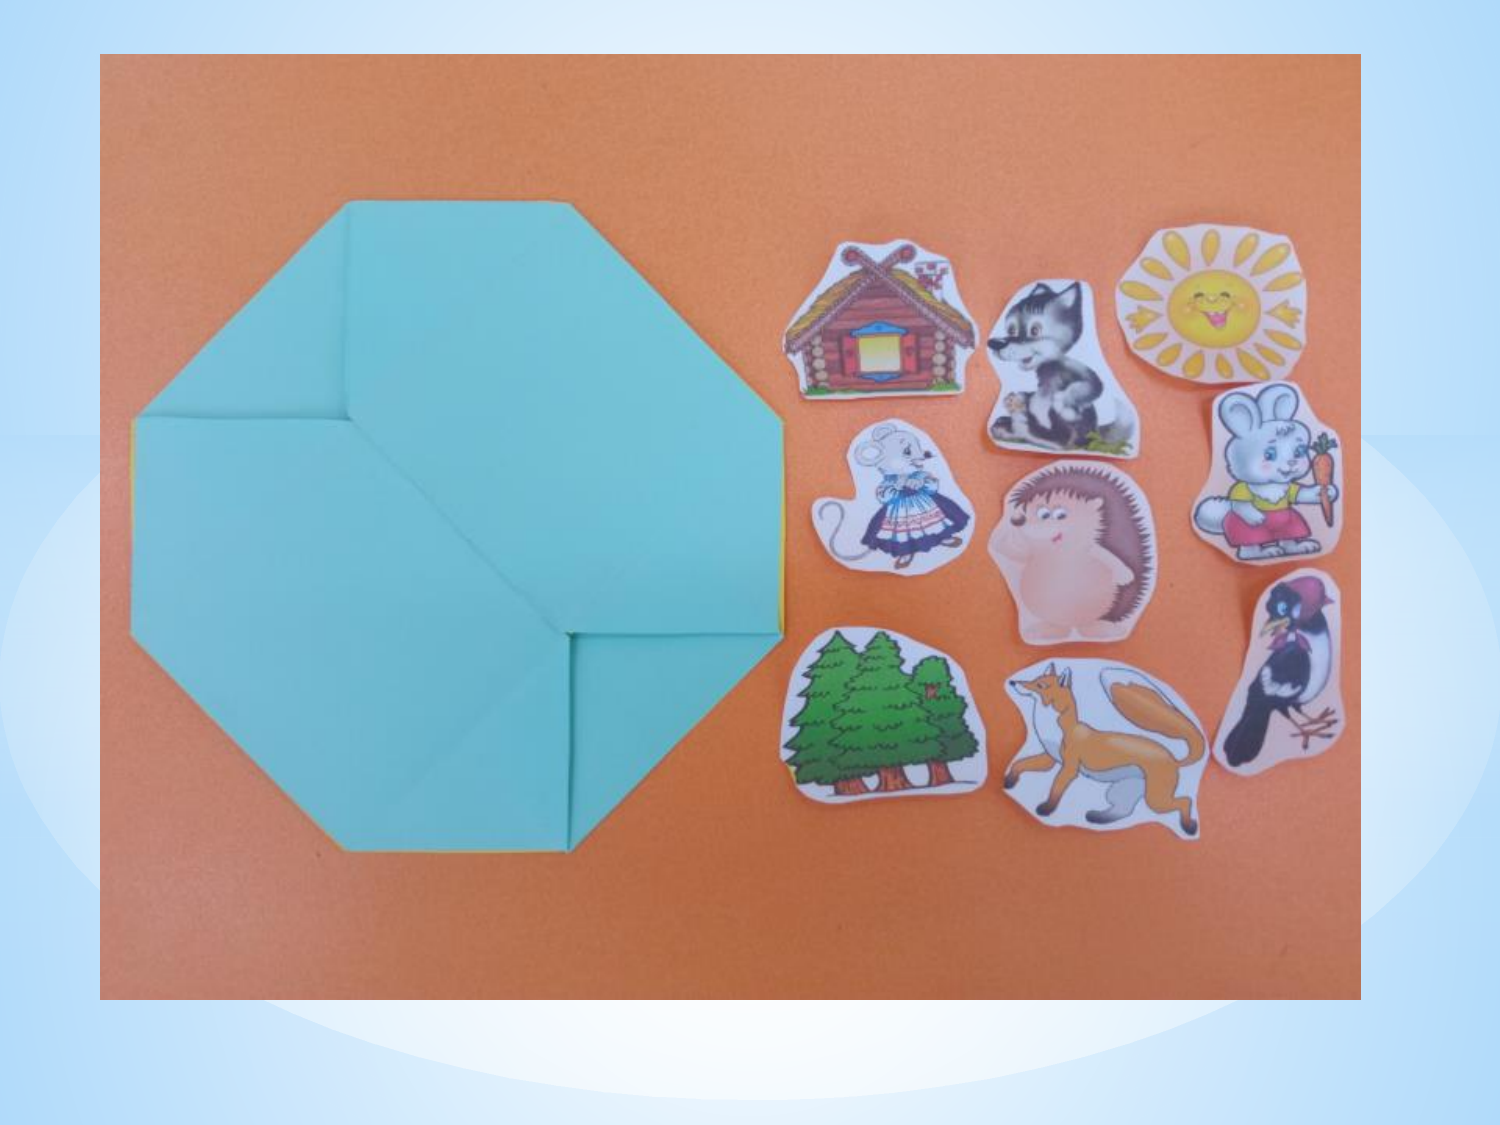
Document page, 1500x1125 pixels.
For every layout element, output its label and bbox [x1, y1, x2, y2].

picture [100, 54, 1361, 1000]
